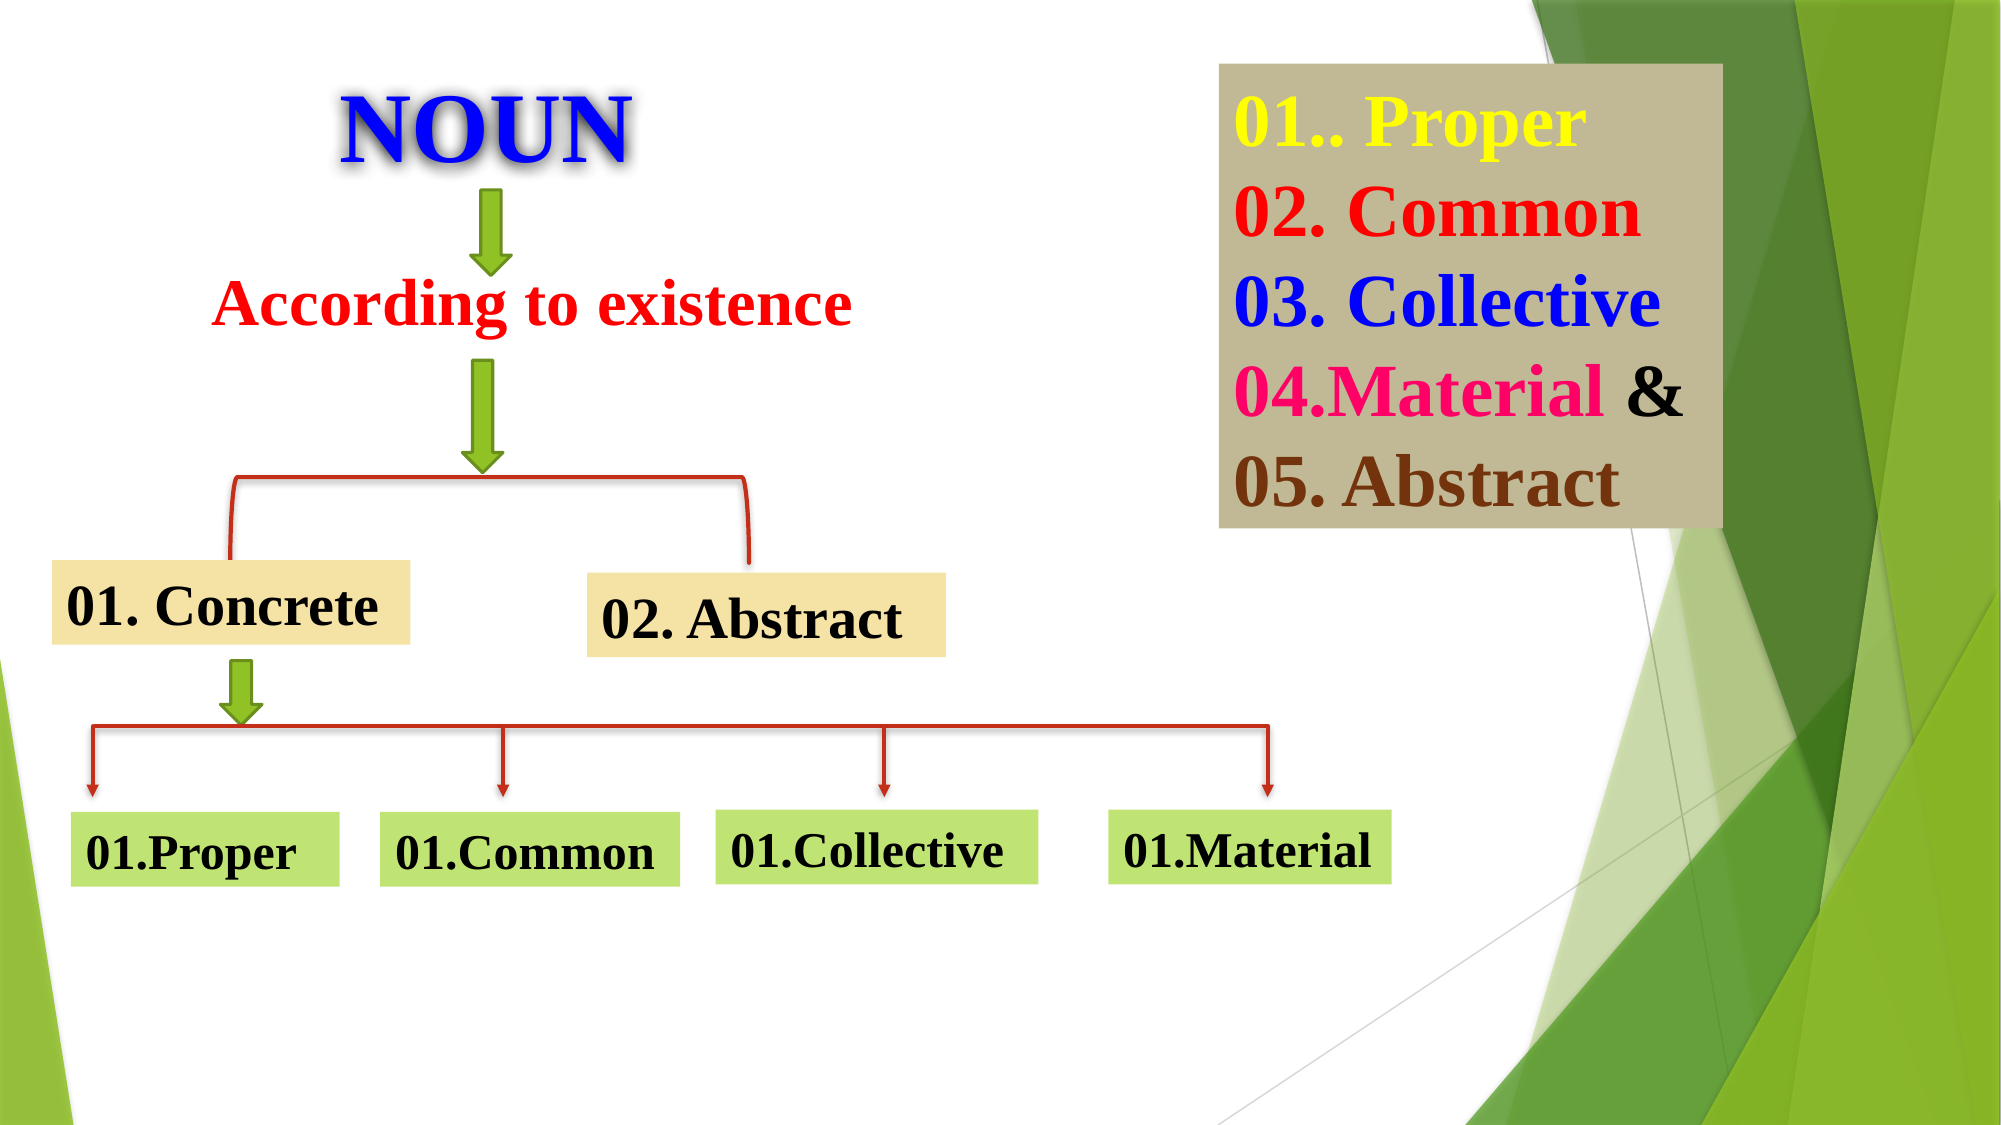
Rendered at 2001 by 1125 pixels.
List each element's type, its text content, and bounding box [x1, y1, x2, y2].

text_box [92, 725, 1269, 798]
text_box 01.Proper [70, 811, 340, 887]
text_box 01.Material [1108, 809, 1392, 885]
text_box NOUN [324, 54, 694, 190]
text_box 01.. Proper 02. Common 03. Collective 04.Material & 05. Abstract [1218, 63, 1723, 529]
text_box [218, 659, 264, 723]
text_box 01.Common [380, 811, 681, 887]
text_box [228, 475, 752, 565]
text_box According to existence [196, 251, 885, 347]
text_box 02. Abstract [587, 572, 946, 658]
text_box [479, 188, 503, 251]
text_box 01. Concrete [51, 560, 411, 645]
text_box [460, 358, 505, 474]
text_box 01.Collective [715, 809, 1039, 885]
